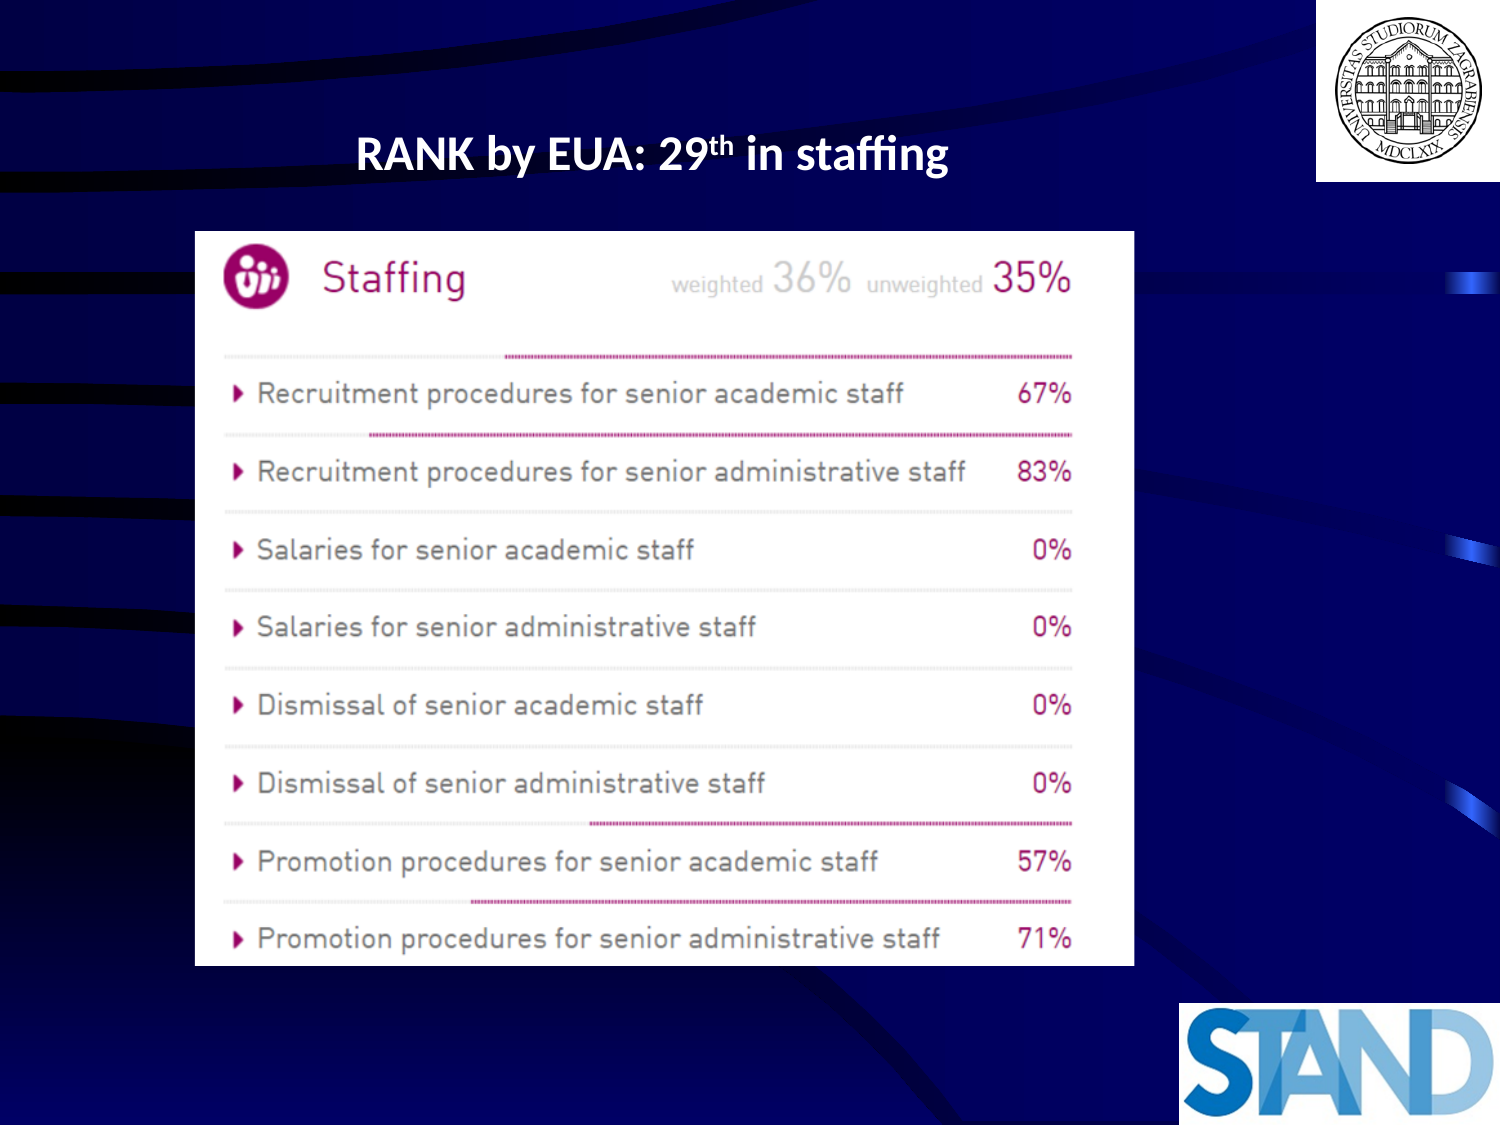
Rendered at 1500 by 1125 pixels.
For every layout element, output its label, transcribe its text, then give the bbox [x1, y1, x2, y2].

picture [194, 231, 1135, 966]
text_box RANK by EUA: 29th in staffing [341, 113, 1180, 249]
picture [1316, 0, 1500, 182]
picture [1179, 1003, 1500, 1125]
